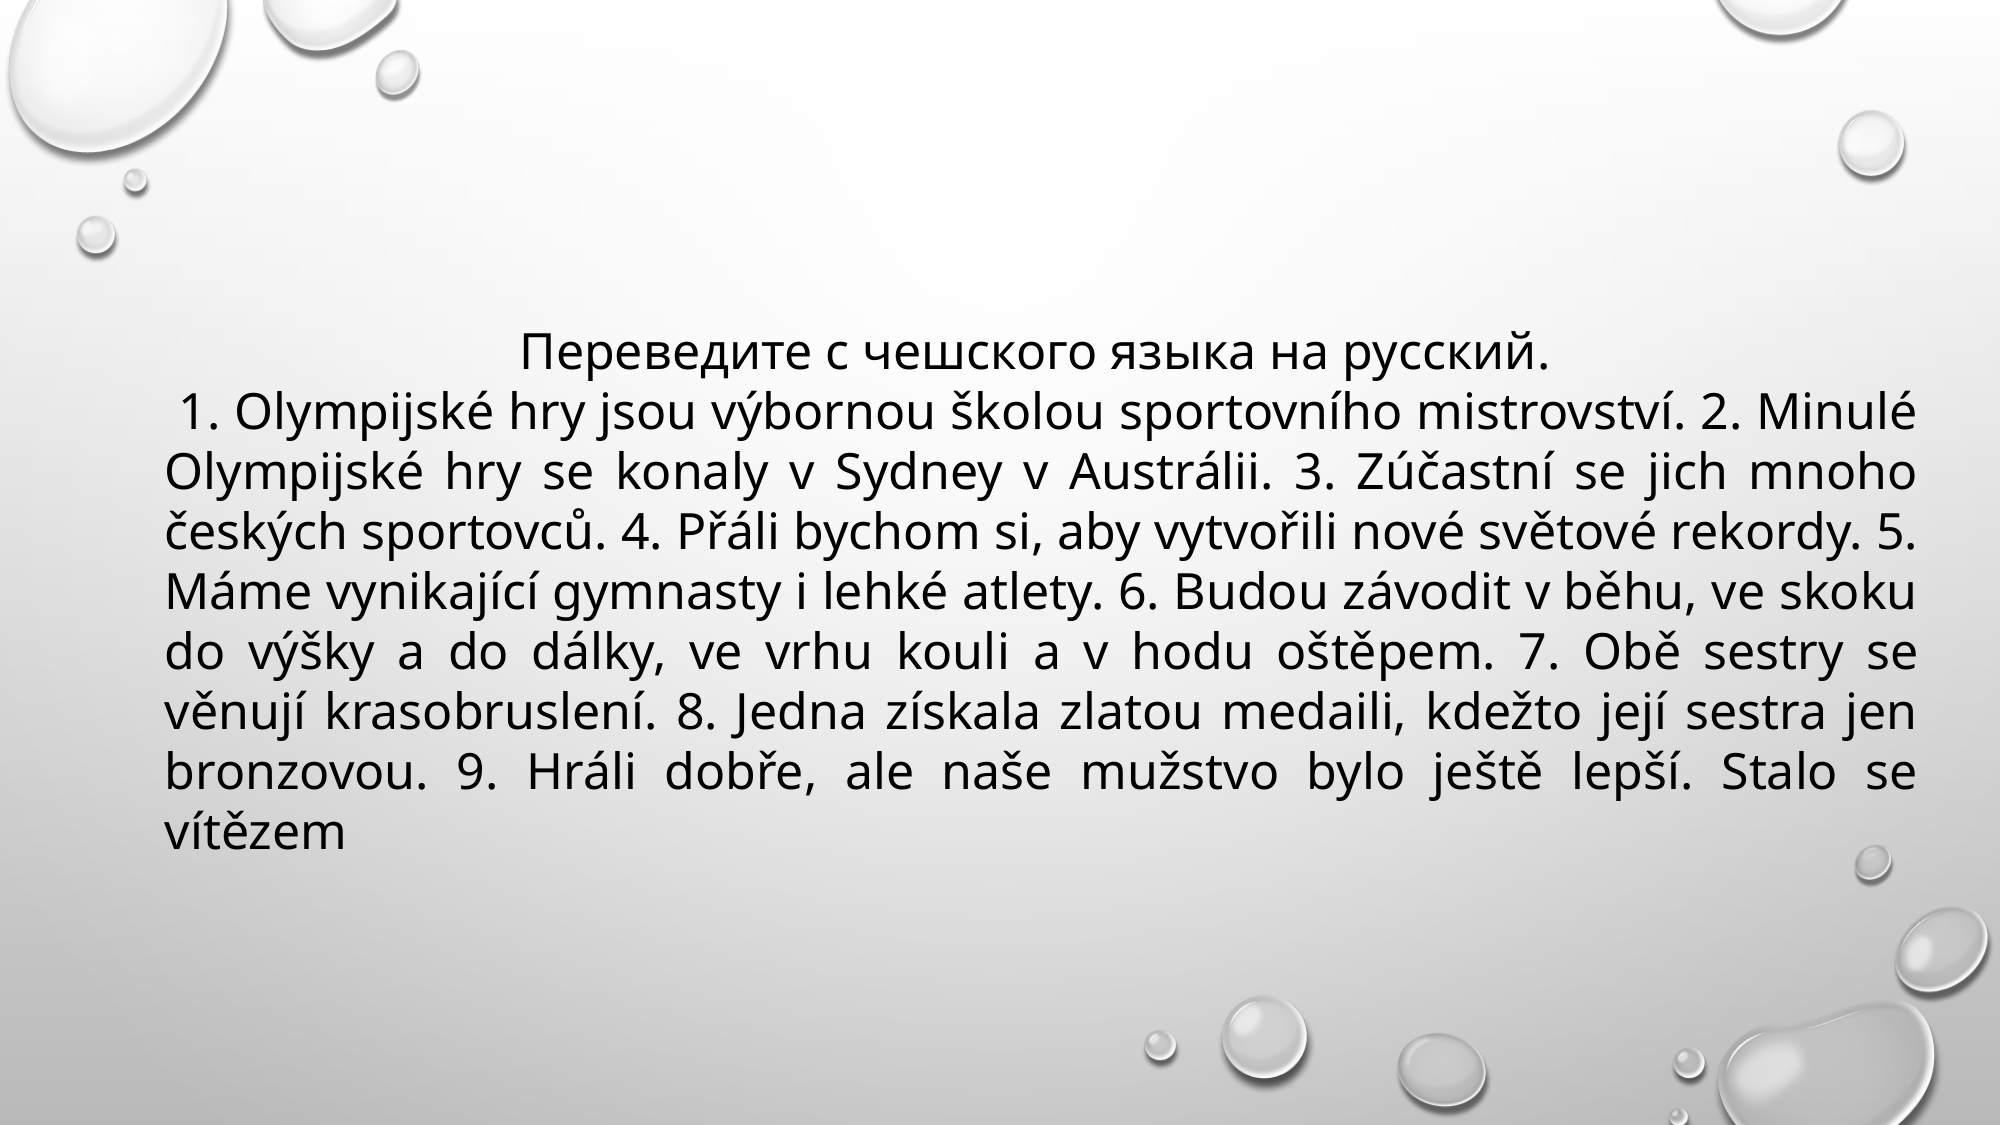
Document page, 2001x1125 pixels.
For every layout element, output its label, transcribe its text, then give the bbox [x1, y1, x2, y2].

text_box Переведите с чешского языка на русский. 1. Olympijské hry jsou výbornou školou sportovního mistrovství. 2. Minulé Olympijské hry se konaly v Sydney v Austrálii. 3. Zúčastní se jich mnoho českých sportovců. 4. Přáli bychom si, aby vytvořili nové světové rekordy. 5. Máme vynikající gymnasty i lehké atlety. 6. Budou závodit v běhu, ve skoku do výšky a do dálky, ve vrhu kouli а v hodu oštěpem. 7. Obě sestry se věnují krasobruslení. 8. Jedna získala zlatou medaili, kdežto její sestra jen bronzovou. 9. Hráli dobře, ale naše mužstvo bylo ještě lepší. Stalo se vítězem [150, 312, 1934, 868]
picture [0, 0, 2000, 1125]
